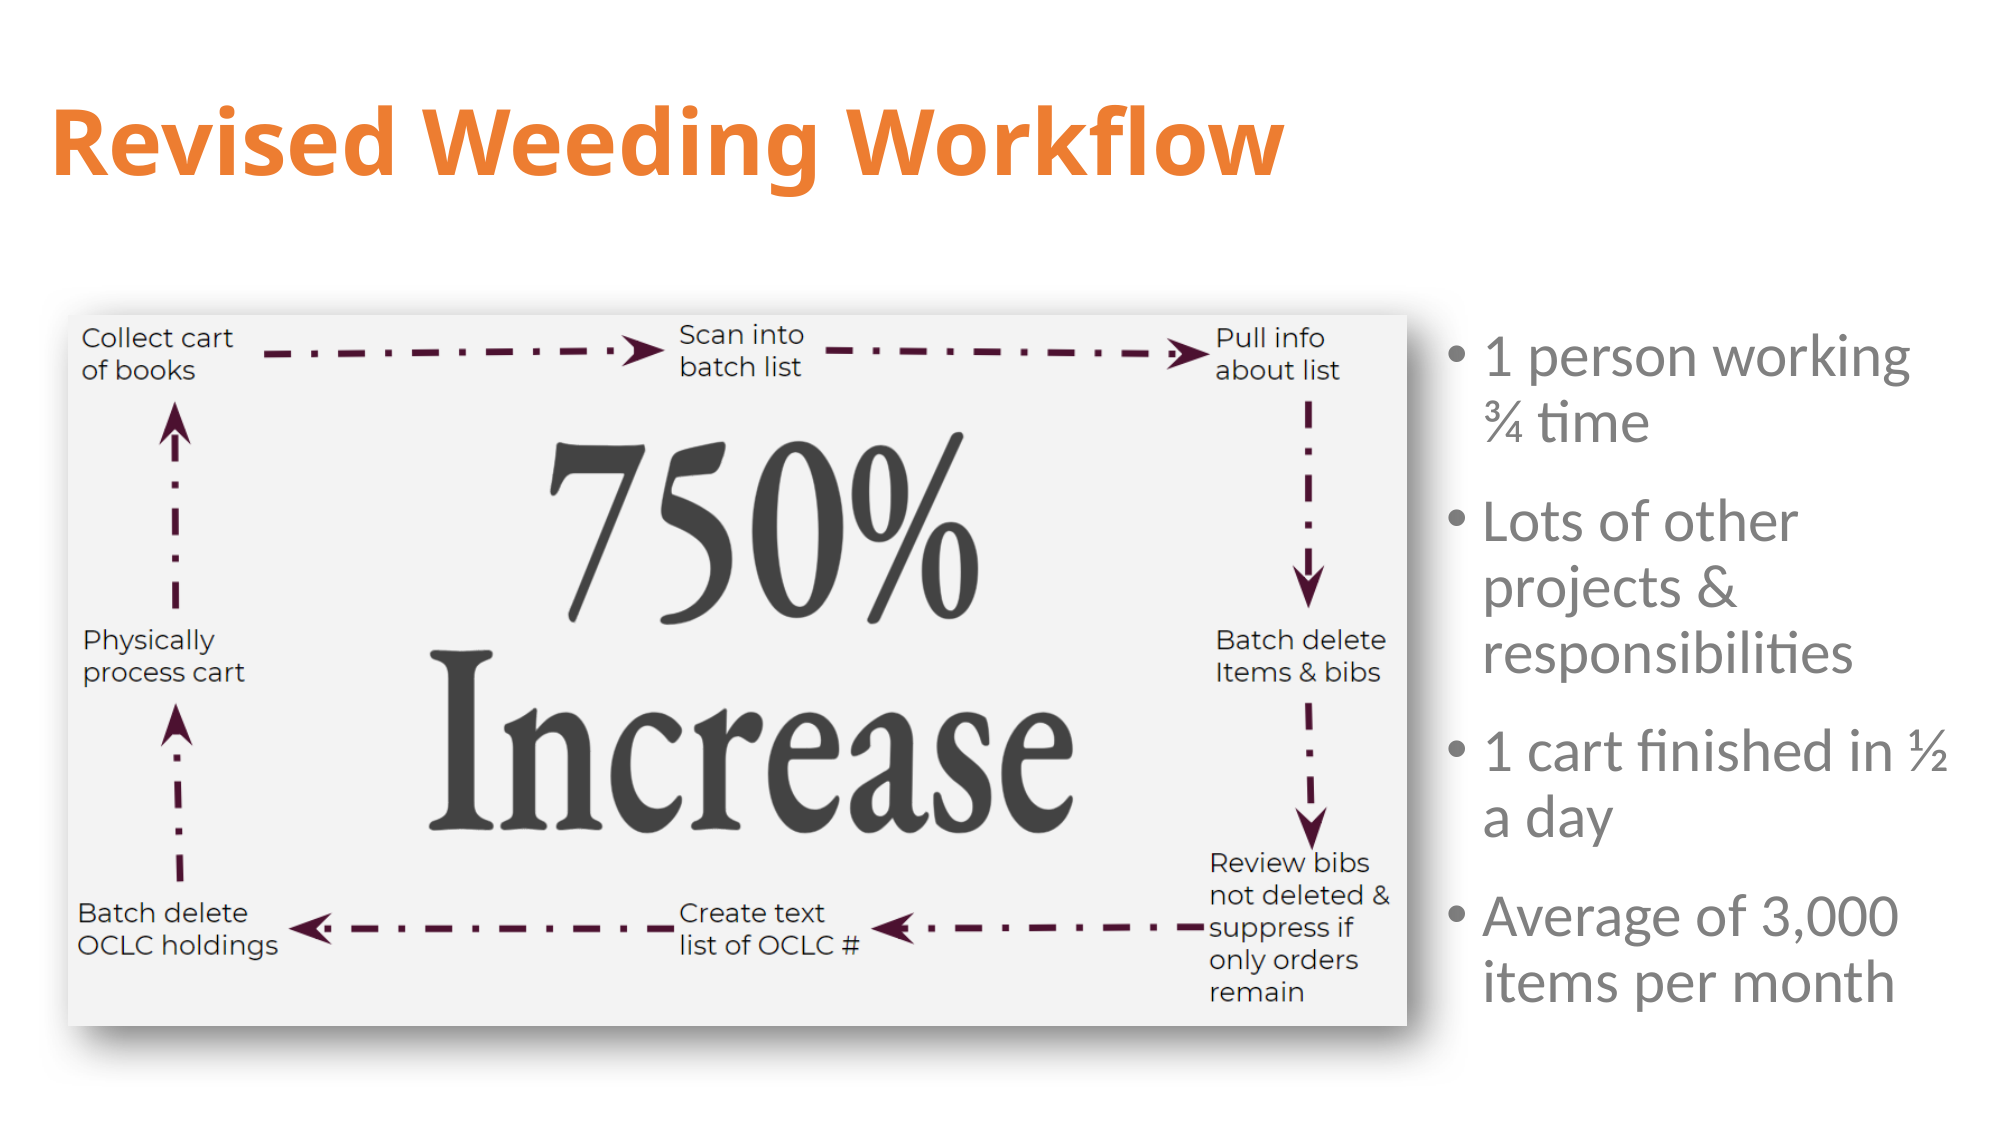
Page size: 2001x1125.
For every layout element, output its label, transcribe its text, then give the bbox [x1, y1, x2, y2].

list 1 person working ¾ time Lots of other projects & responsibilities 1 cart finished in ½ a day Average of 3,000 items per month [1441, 316, 1967, 1024]
text_box [0, 57, 2000, 218]
title Revised Weeding Workflow [33, 70, 1967, 221]
picture [68, 315, 1407, 1026]
